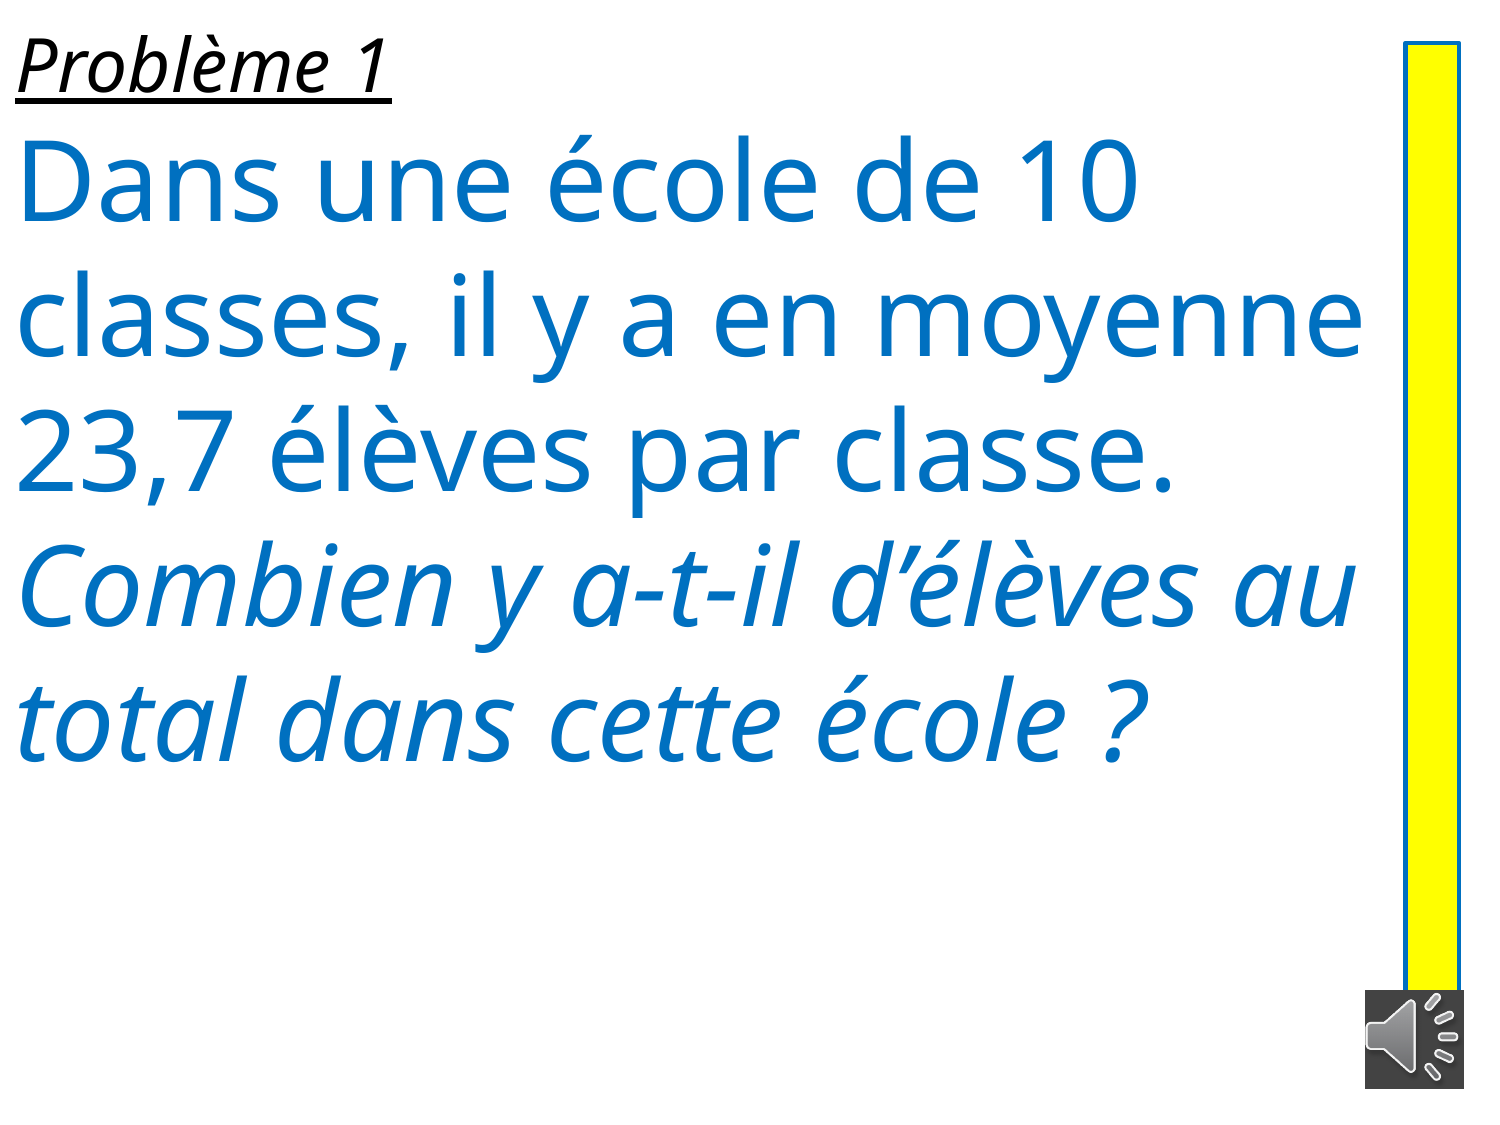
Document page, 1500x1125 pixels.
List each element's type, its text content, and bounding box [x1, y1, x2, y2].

title Problème 1 [0, 0, 502, 101]
text_box [1403, 41, 1461, 987]
picture [1364, 989, 1465, 1090]
text_box Dans une école de 10 classes, il y a en moyenne 23,7 élèves par classe. Combien y a-t-il d’élèves au total dans cette école ? [0, 101, 1403, 792]
